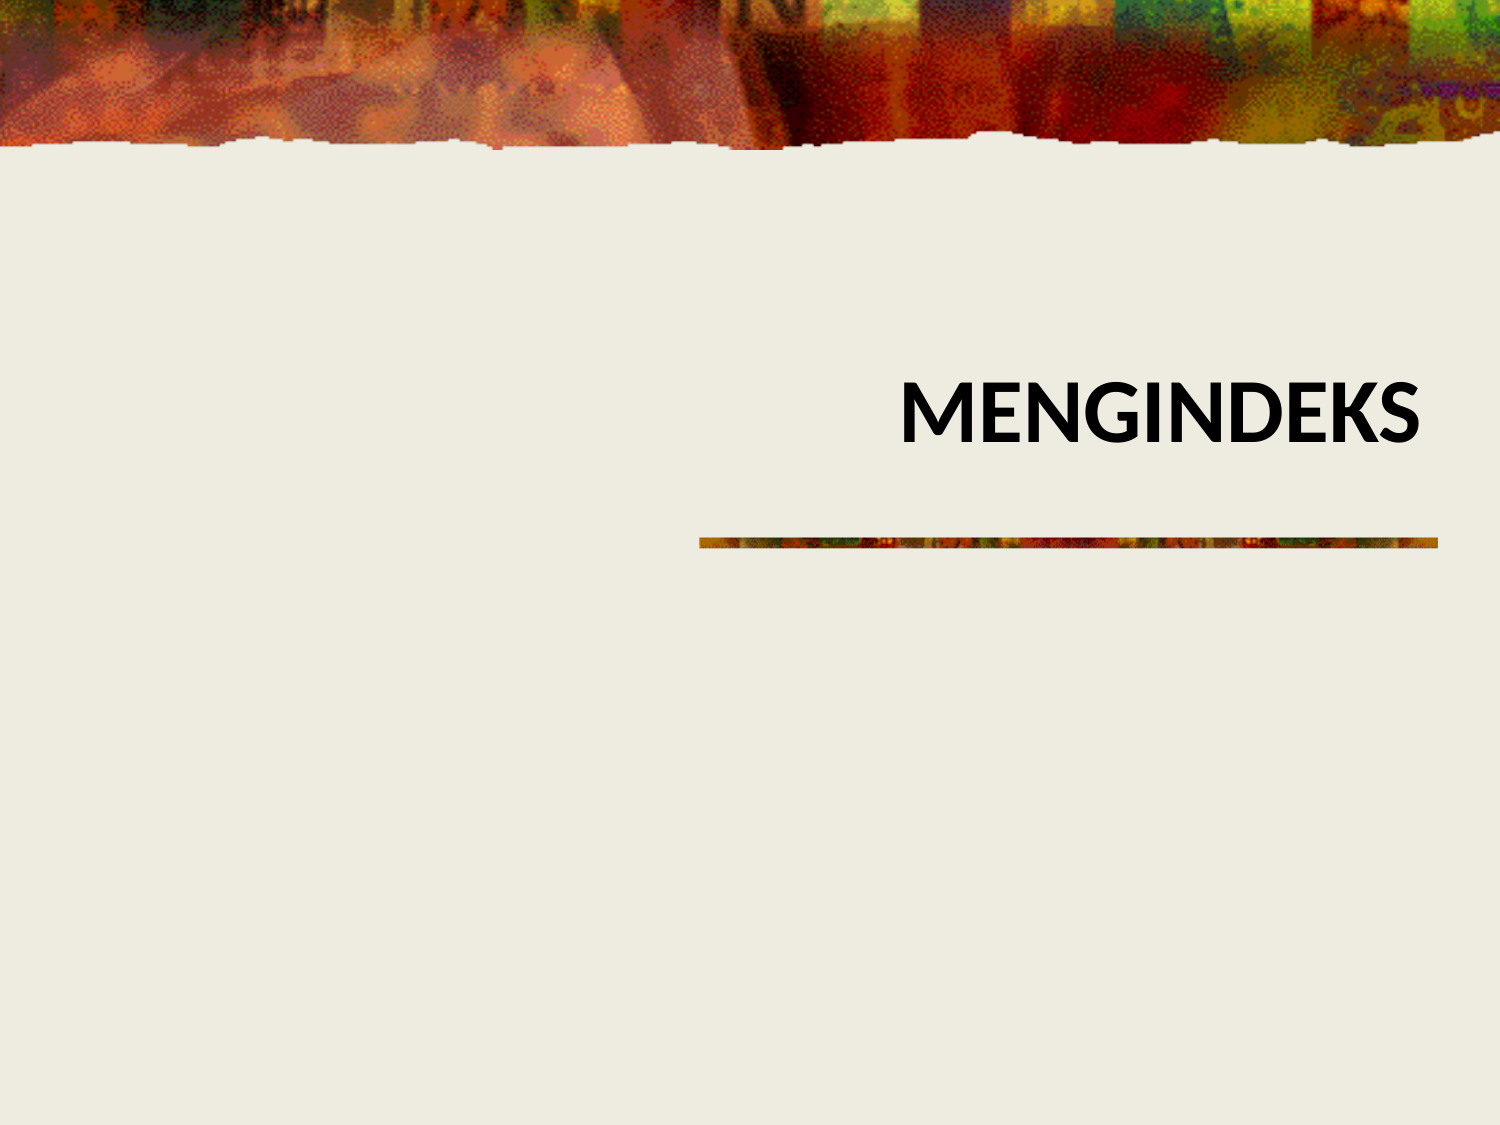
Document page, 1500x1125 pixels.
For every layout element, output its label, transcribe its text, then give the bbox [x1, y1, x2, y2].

picture [0, 0, 1500, 150]
title MENGINDEKS [162, 312, 1438, 501]
picture [699, 536, 1438, 552]
